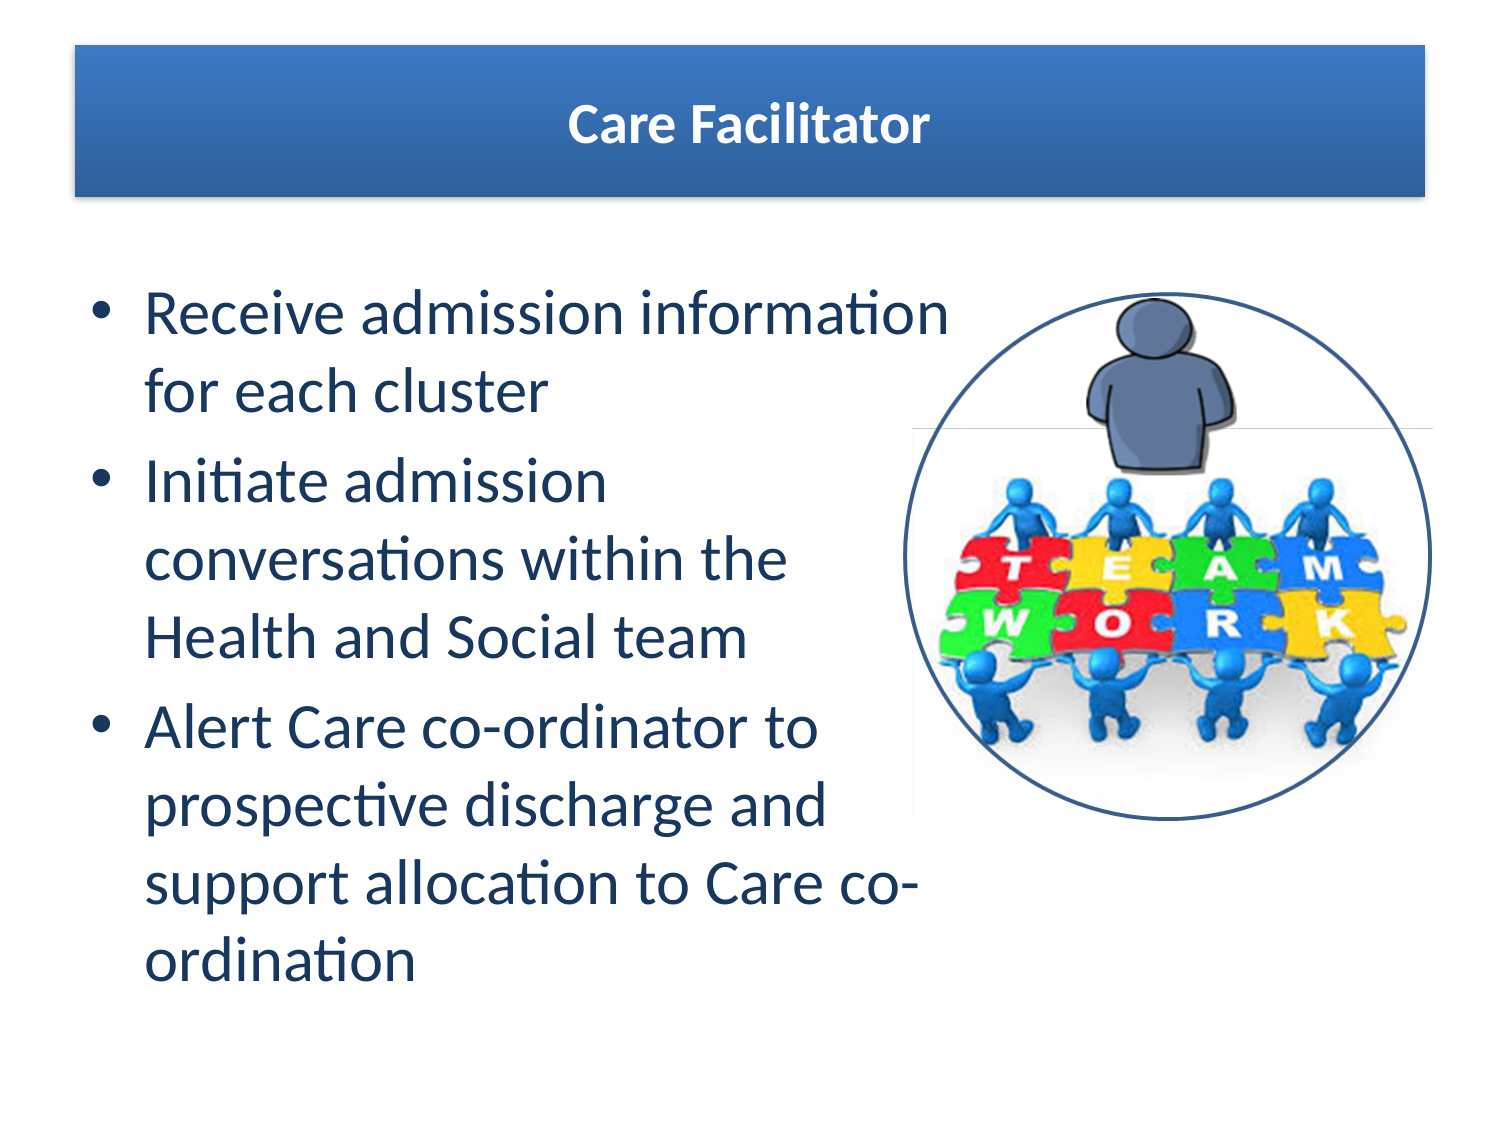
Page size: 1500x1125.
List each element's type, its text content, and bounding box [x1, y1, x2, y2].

title Care Facilitator [75, 45, 1425, 197]
list Receive admission information for each cluster Initiate admission conversations within the Health and Social team Alert Care co-ordinator to prospective discharge and support allocation to Care co-ordination [75, 262, 975, 1005]
picture [903, 292, 1433, 822]
